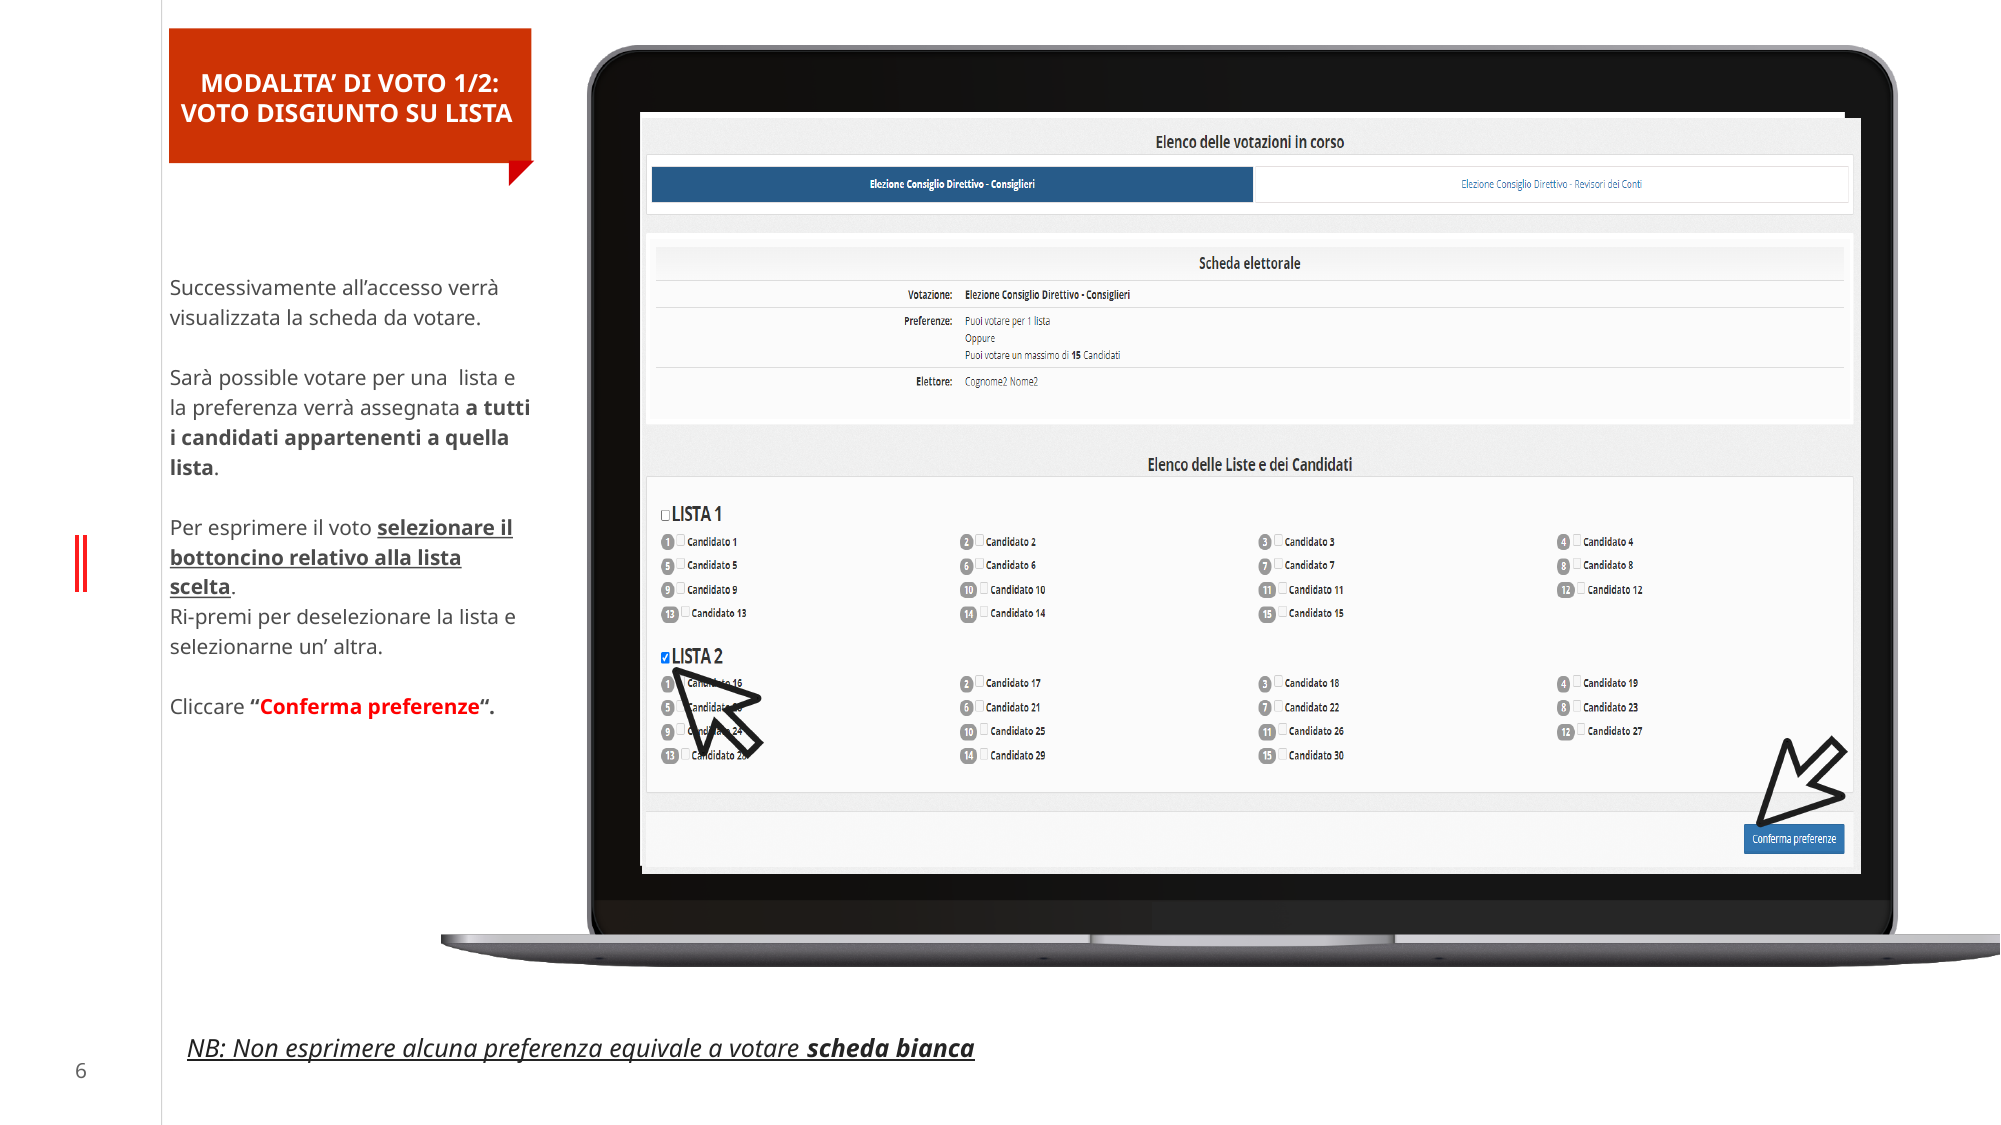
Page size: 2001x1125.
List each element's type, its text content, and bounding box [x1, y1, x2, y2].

picture [441, 45, 2000, 986]
text_box NB: Non esprimere alcuna preferenza equivale a votare scheda bianca [172, 1024, 1242, 1070]
text_box Successivamente all’accesso verrà visualizzata la scheda da votare. Sarà possible votare per una lista e la preferenza verrà assegnata a tutti i candidati appartenenti a quella lista. Per esprimere il voto selezionare il bottoncino relativo alla lista scelta. Ri-premi per deselezionare la lista e selezionarne un’ altra. Cliccare “Conferma preferenze“. [169, 262, 436, 727]
slide_number 6 [38, 1052, 123, 1091]
text_box MODALITA’ DI VOTO 1/2: VOTO DISGIUNTO SU LISTA [168, 27, 532, 164]
